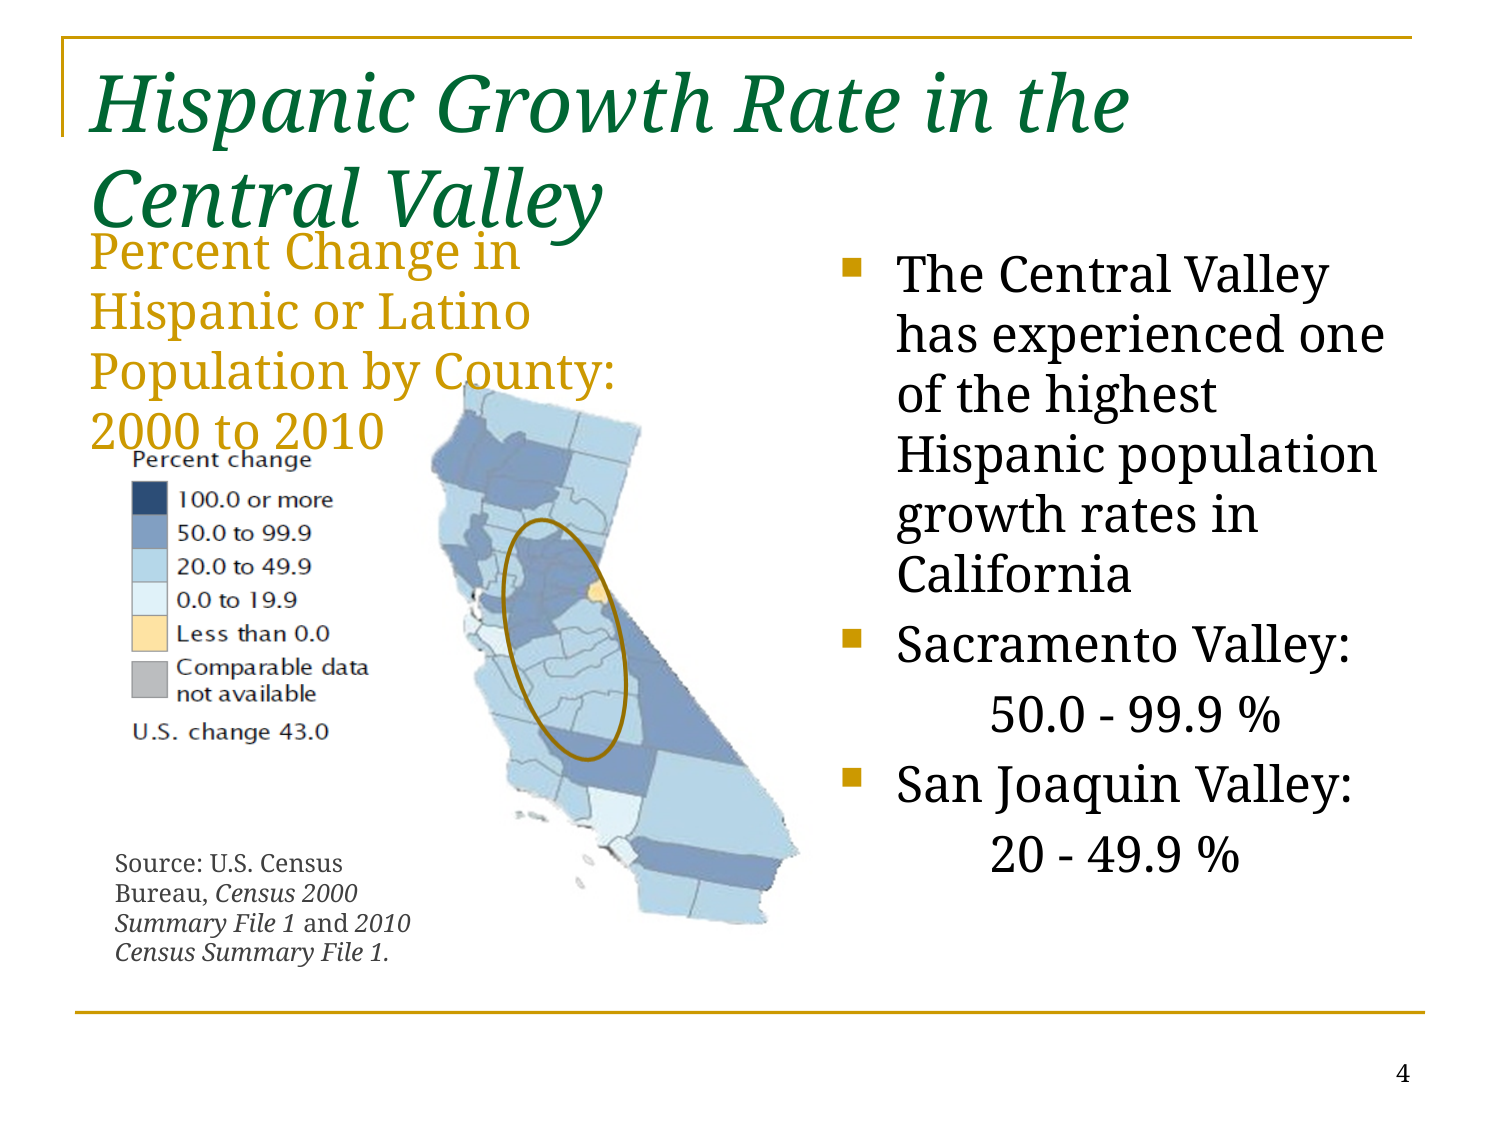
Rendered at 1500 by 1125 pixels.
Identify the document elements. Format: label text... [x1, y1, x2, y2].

title Hispanic Growth Rate in the Central Valley [75, 45, 1425, 233]
picture [99, 312, 851, 949]
text_box The Central Valley has experienced one of the highest Hispanic population growth rates in California Sacramento Valley: 50.0 - 99.9 % San Joaquin Valley: 20 - 49.9 % [824, 234, 1413, 893]
text_box Source: U.S. Census Bureau, Census 2000 Summary File 1 and 2010 Census Summary File 1. [99, 839, 441, 975]
slide_number 4 [1349, 1023, 1426, 1100]
text_box Percent Change in Hispanic or Latino Population by County: 2000 to 2010 [74, 212, 738, 400]
